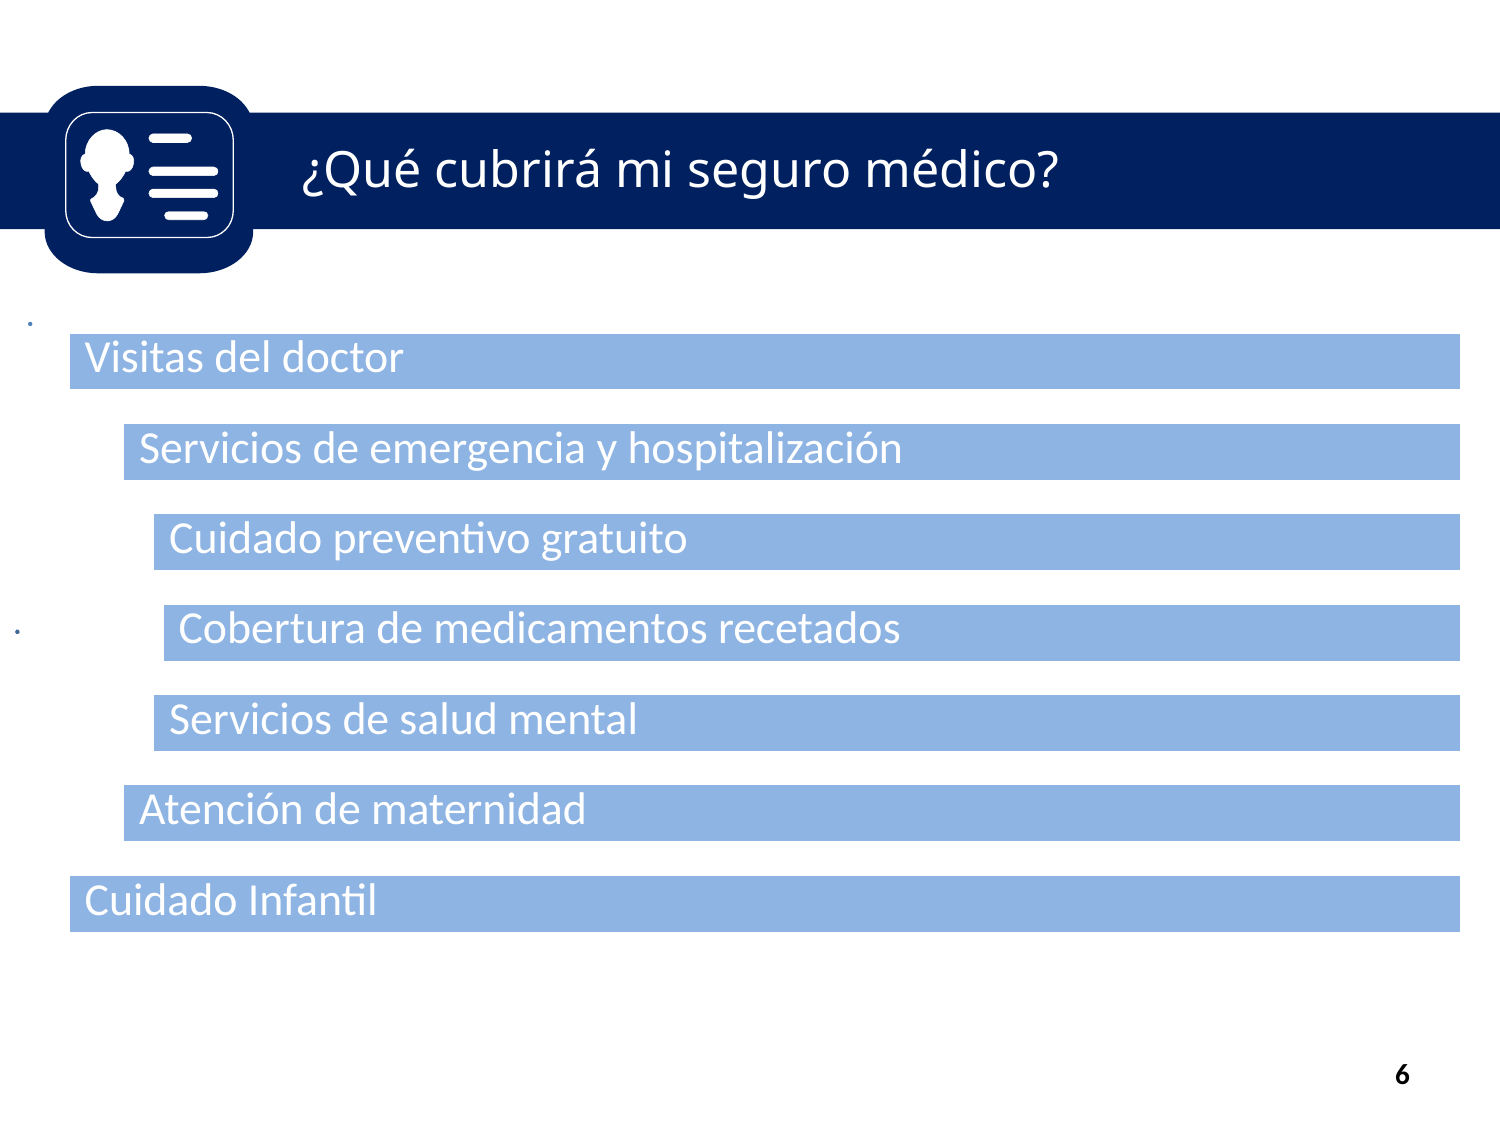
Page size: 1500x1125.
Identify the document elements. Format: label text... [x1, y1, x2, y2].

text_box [12, 274, 1463, 938]
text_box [65, 112, 234, 238]
text_box ¿Qué cubrirá mi seguro médico? [287, 129, 1500, 205]
text_box [44, 230, 254, 273]
text_box [234, 112, 1500, 230]
slide_number 6 [1074, 1042, 1425, 1103]
text_box [48, 85, 250, 112]
text_box [0, 112, 63, 230]
